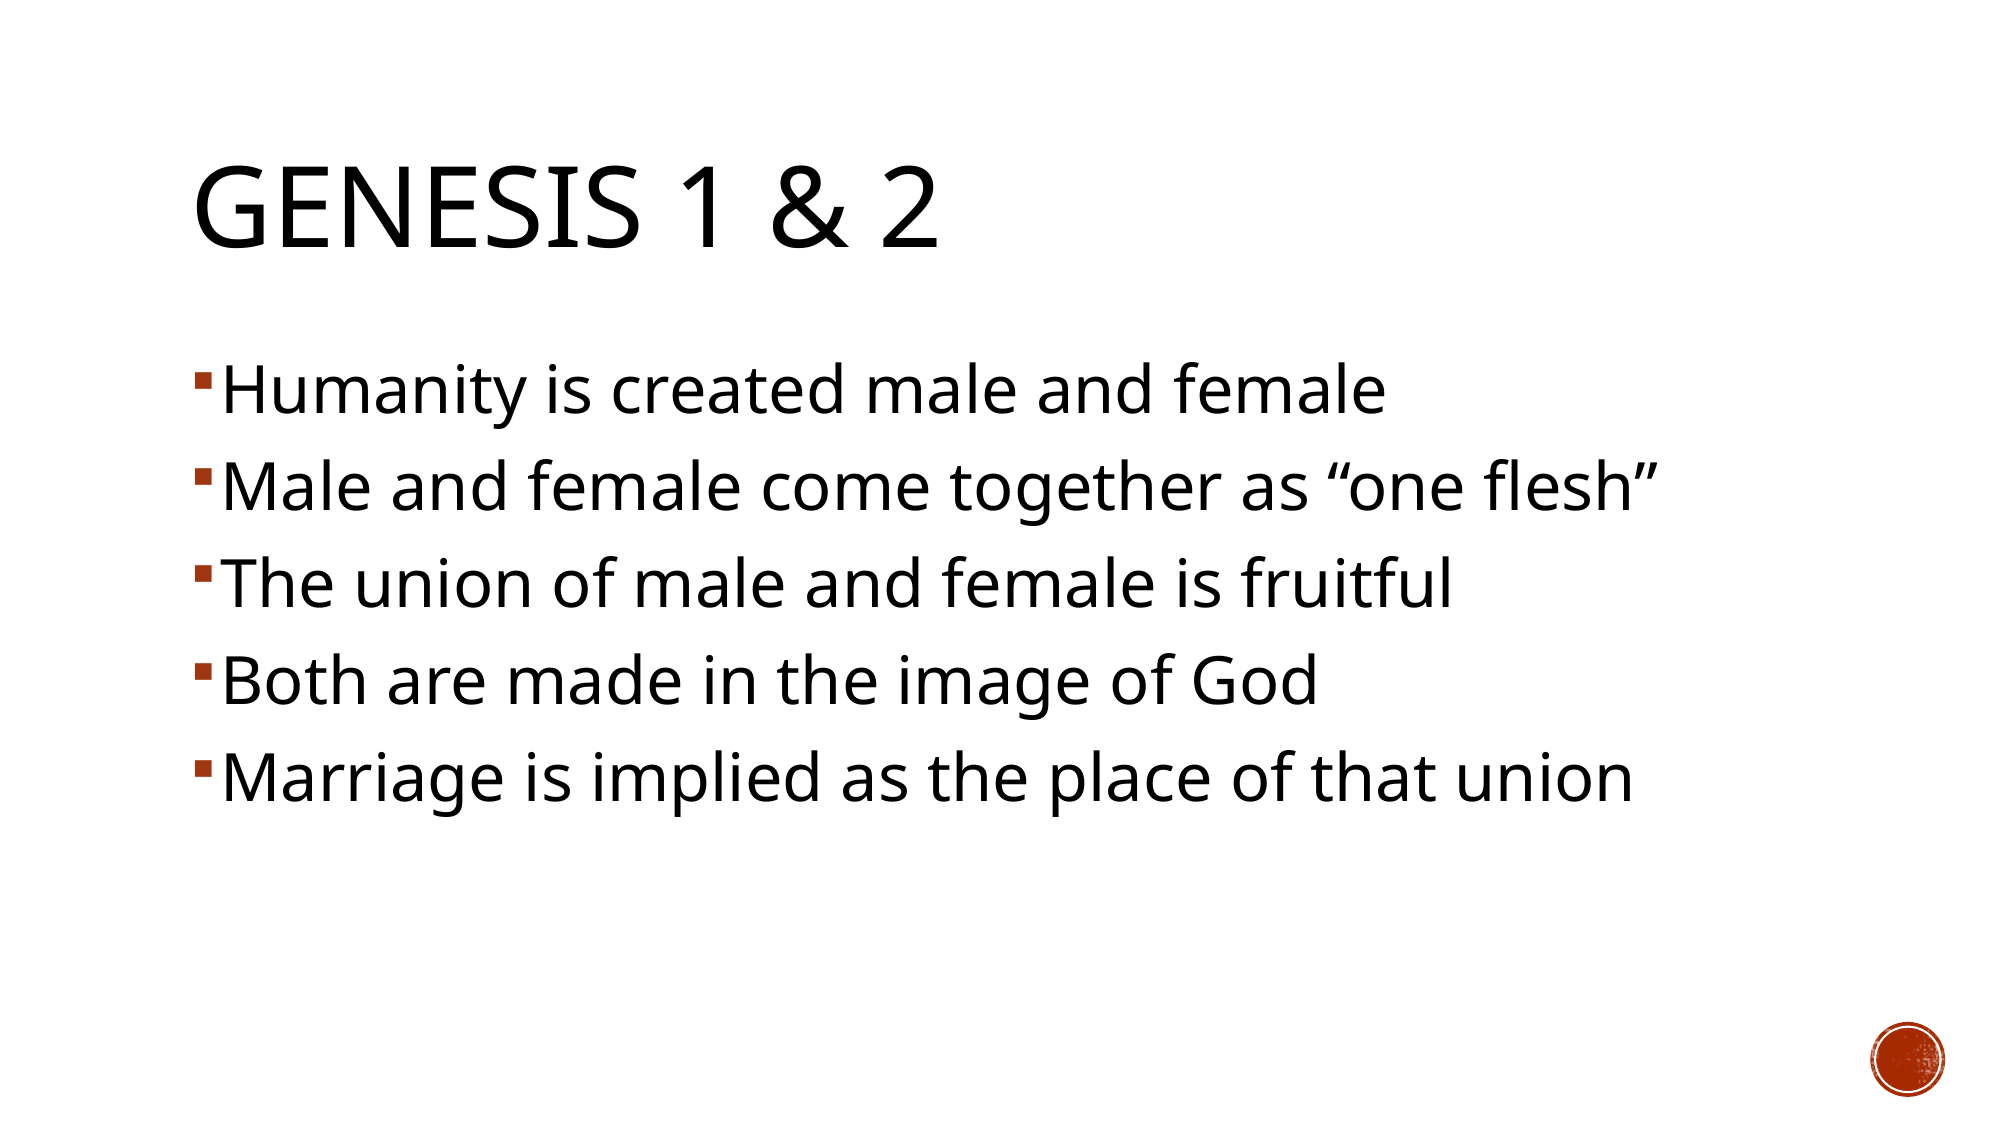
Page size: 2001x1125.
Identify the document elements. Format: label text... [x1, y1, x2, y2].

list Humanity is created male and female Male and female come together as “one flesh” The union of male and female is fruitful Both are made in the image of God Marriage is implied as the place of that union [175, 348, 1826, 1013]
title Genesis 1 & 2 [175, 79, 1826, 344]
